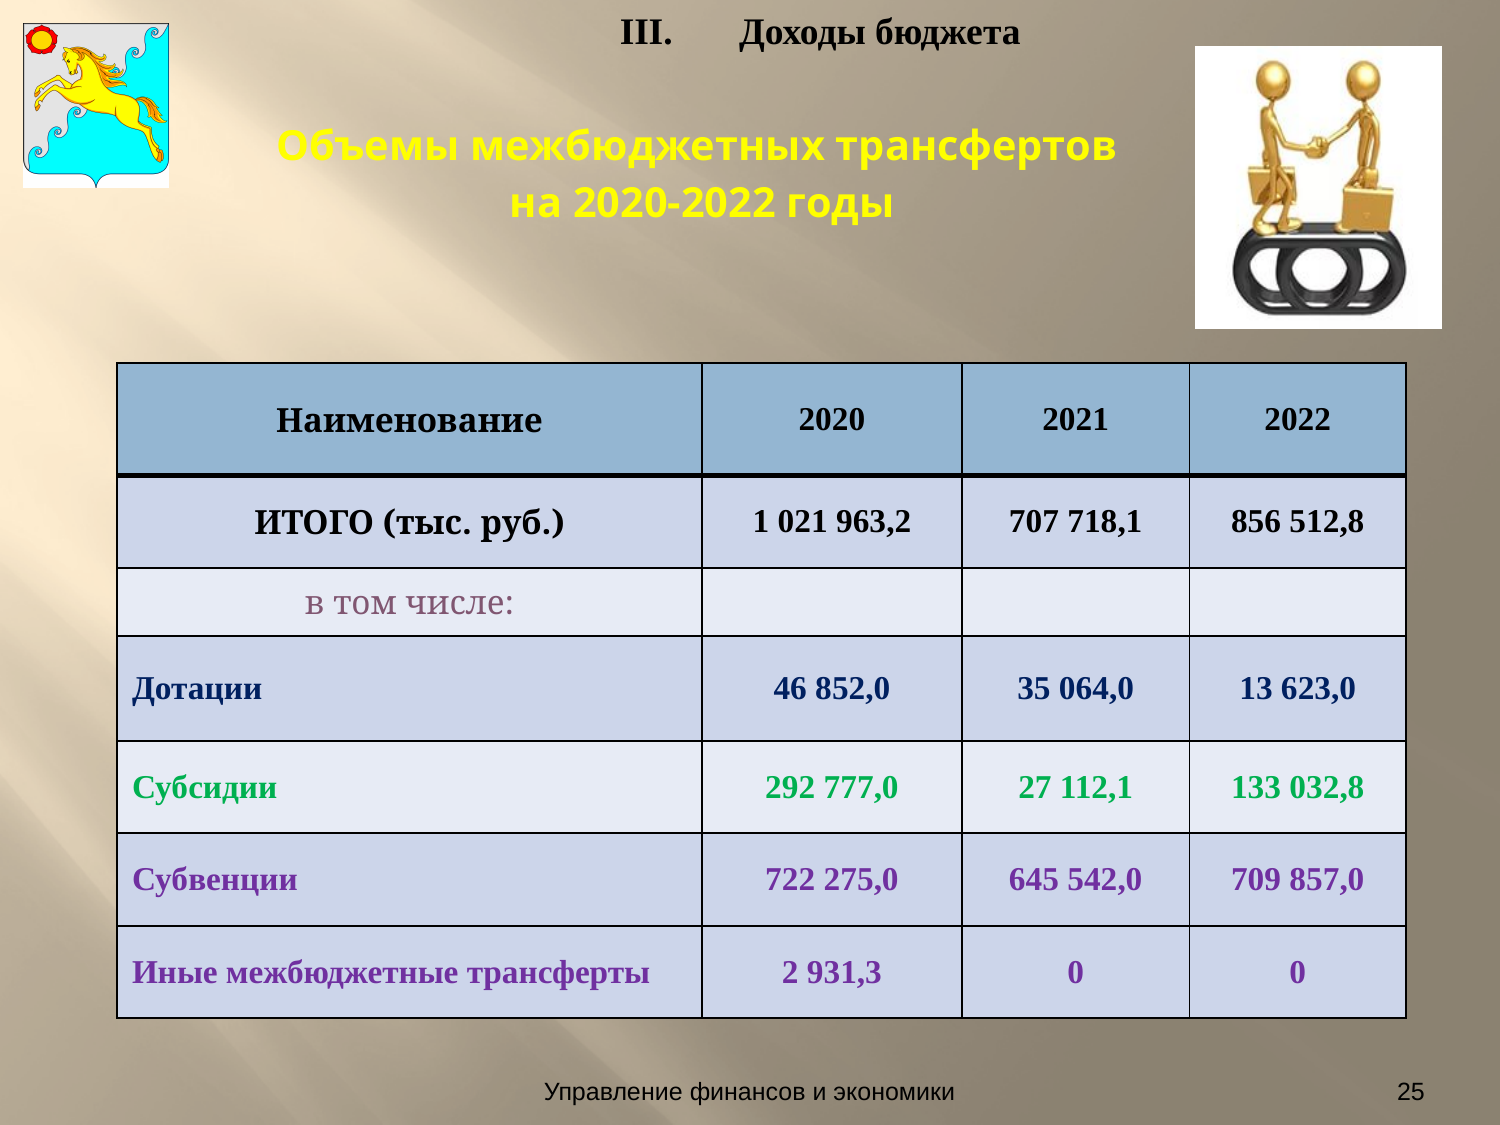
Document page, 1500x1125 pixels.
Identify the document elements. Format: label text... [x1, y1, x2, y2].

table_cell Дотации [118, 637, 701, 740]
text_box III. Доходы бюджета [199, 0, 1442, 60]
table_cell 722 275,0 [703, 834, 961, 925]
table_cell 46 852,0 [703, 637, 961, 740]
picture [1195, 46, 1442, 330]
title Объемы межбюджетных трансфертов на 2020-2022 годы [222, 93, 1172, 252]
table_cell 856 512,8 [1190, 478, 1405, 567]
table_cell 27 112,1 [963, 742, 1189, 832]
table_cell Субвенции [118, 834, 701, 925]
table_cell 707 718,1 [963, 478, 1189, 567]
footer Управление финансов и экономики [512, 1052, 988, 1113]
table_cell [703, 569, 961, 635]
table_cell 13 623,0 [1190, 637, 1405, 740]
table_cell 35 064,0 [963, 637, 1189, 740]
table_cell 645 542,0 [963, 834, 1189, 925]
table_header 2020 [703, 364, 961, 473]
table_cell 133 032,8 [1190, 742, 1405, 832]
table_cell 292 777,0 [703, 742, 961, 832]
picture [23, 23, 169, 188]
slide_number 25 [1299, 1052, 1425, 1113]
table_header 2021 [963, 364, 1189, 473]
table_cell [963, 569, 1189, 635]
table_cell Иные межбюджетные трансферты [118, 927, 701, 1017]
table_cell 0 [1190, 927, 1405, 1017]
table_cell Субсидии [118, 742, 701, 832]
table_cell 709 857,0 [1190, 834, 1405, 925]
table_header 2022 [1190, 364, 1405, 473]
table_cell [1190, 569, 1405, 635]
table_header Наименование [118, 364, 701, 473]
table_cell 1 021 963,2 [703, 478, 961, 567]
table_cell 2 931,3 [703, 927, 961, 1017]
table_cell ИТОГО (тыс. руб.) [118, 478, 701, 567]
table_cell в том числе: [118, 569, 701, 635]
table_cell 0 [963, 927, 1189, 1017]
